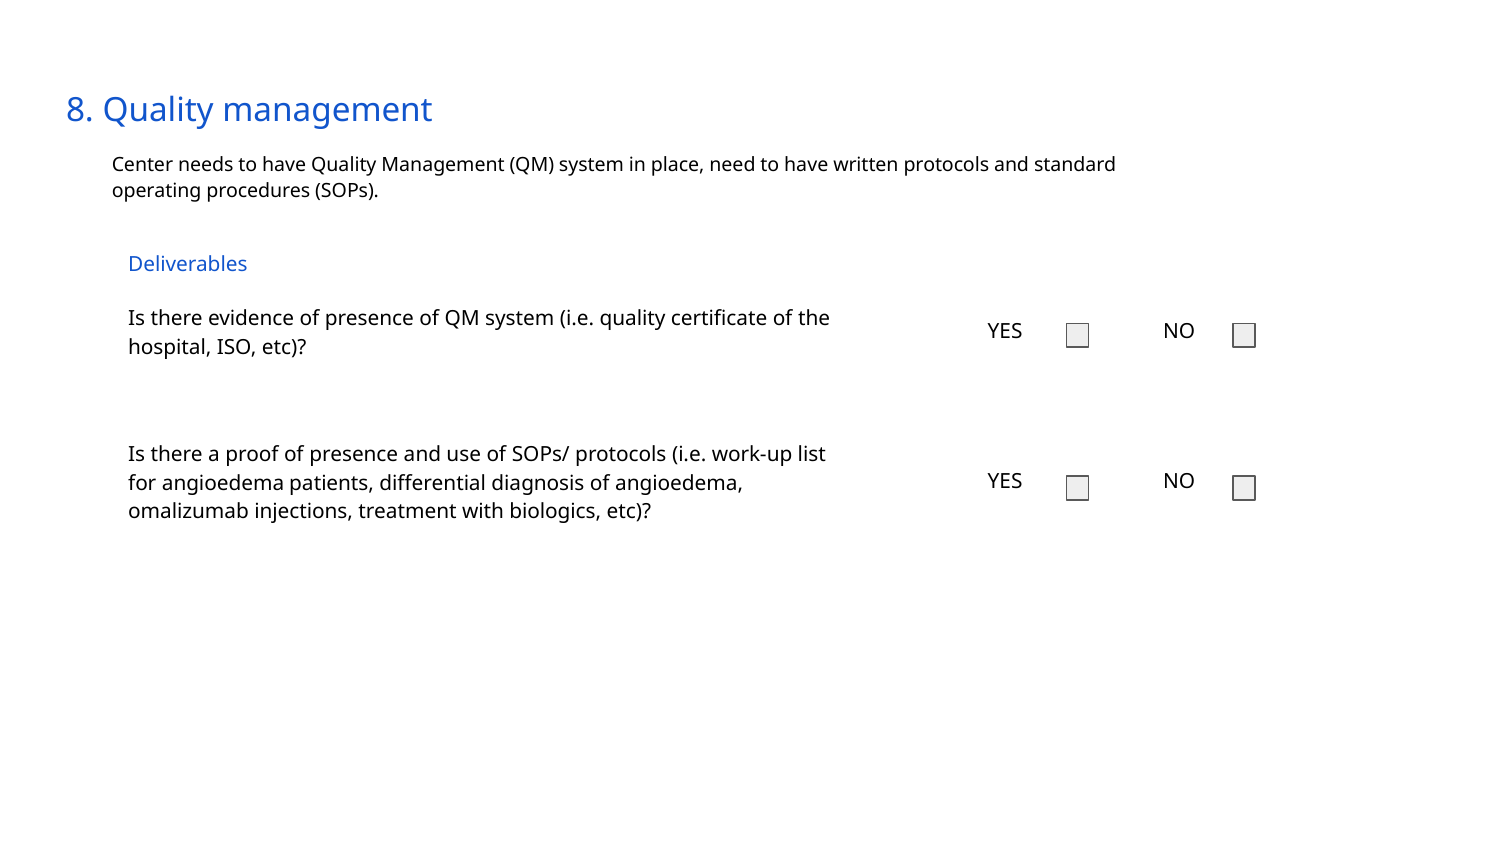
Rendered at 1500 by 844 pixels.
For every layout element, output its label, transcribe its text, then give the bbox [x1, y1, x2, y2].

text_box Deliverables Is there evidence of presence of QM system (i.e. quality certificate of the hospital, ISO, etc)? Is there a proof of presence and use of SOPs/ protocols (i.e. work-up list for angioedema patients, differential diagnosis of angioedema, omalizumab injections, treatment with biologics, etc)? [113, 232, 872, 539]
text_box YES [972, 299, 1048, 357]
list Center needs to have Quality Management (QM) system in place, need to have written protocols and standard operating procedures (SOPs). [96, 133, 1201, 217]
title 8. Quality management [51, 72, 1449, 146]
text_box NO [1148, 299, 1223, 357]
text_box NO [1148, 449, 1223, 507]
text_box [1233, 476, 1256, 500]
text_box [1233, 323, 1256, 348]
text_box YES [972, 449, 1048, 507]
text_box [1066, 476, 1089, 500]
text_box [1066, 323, 1089, 348]
